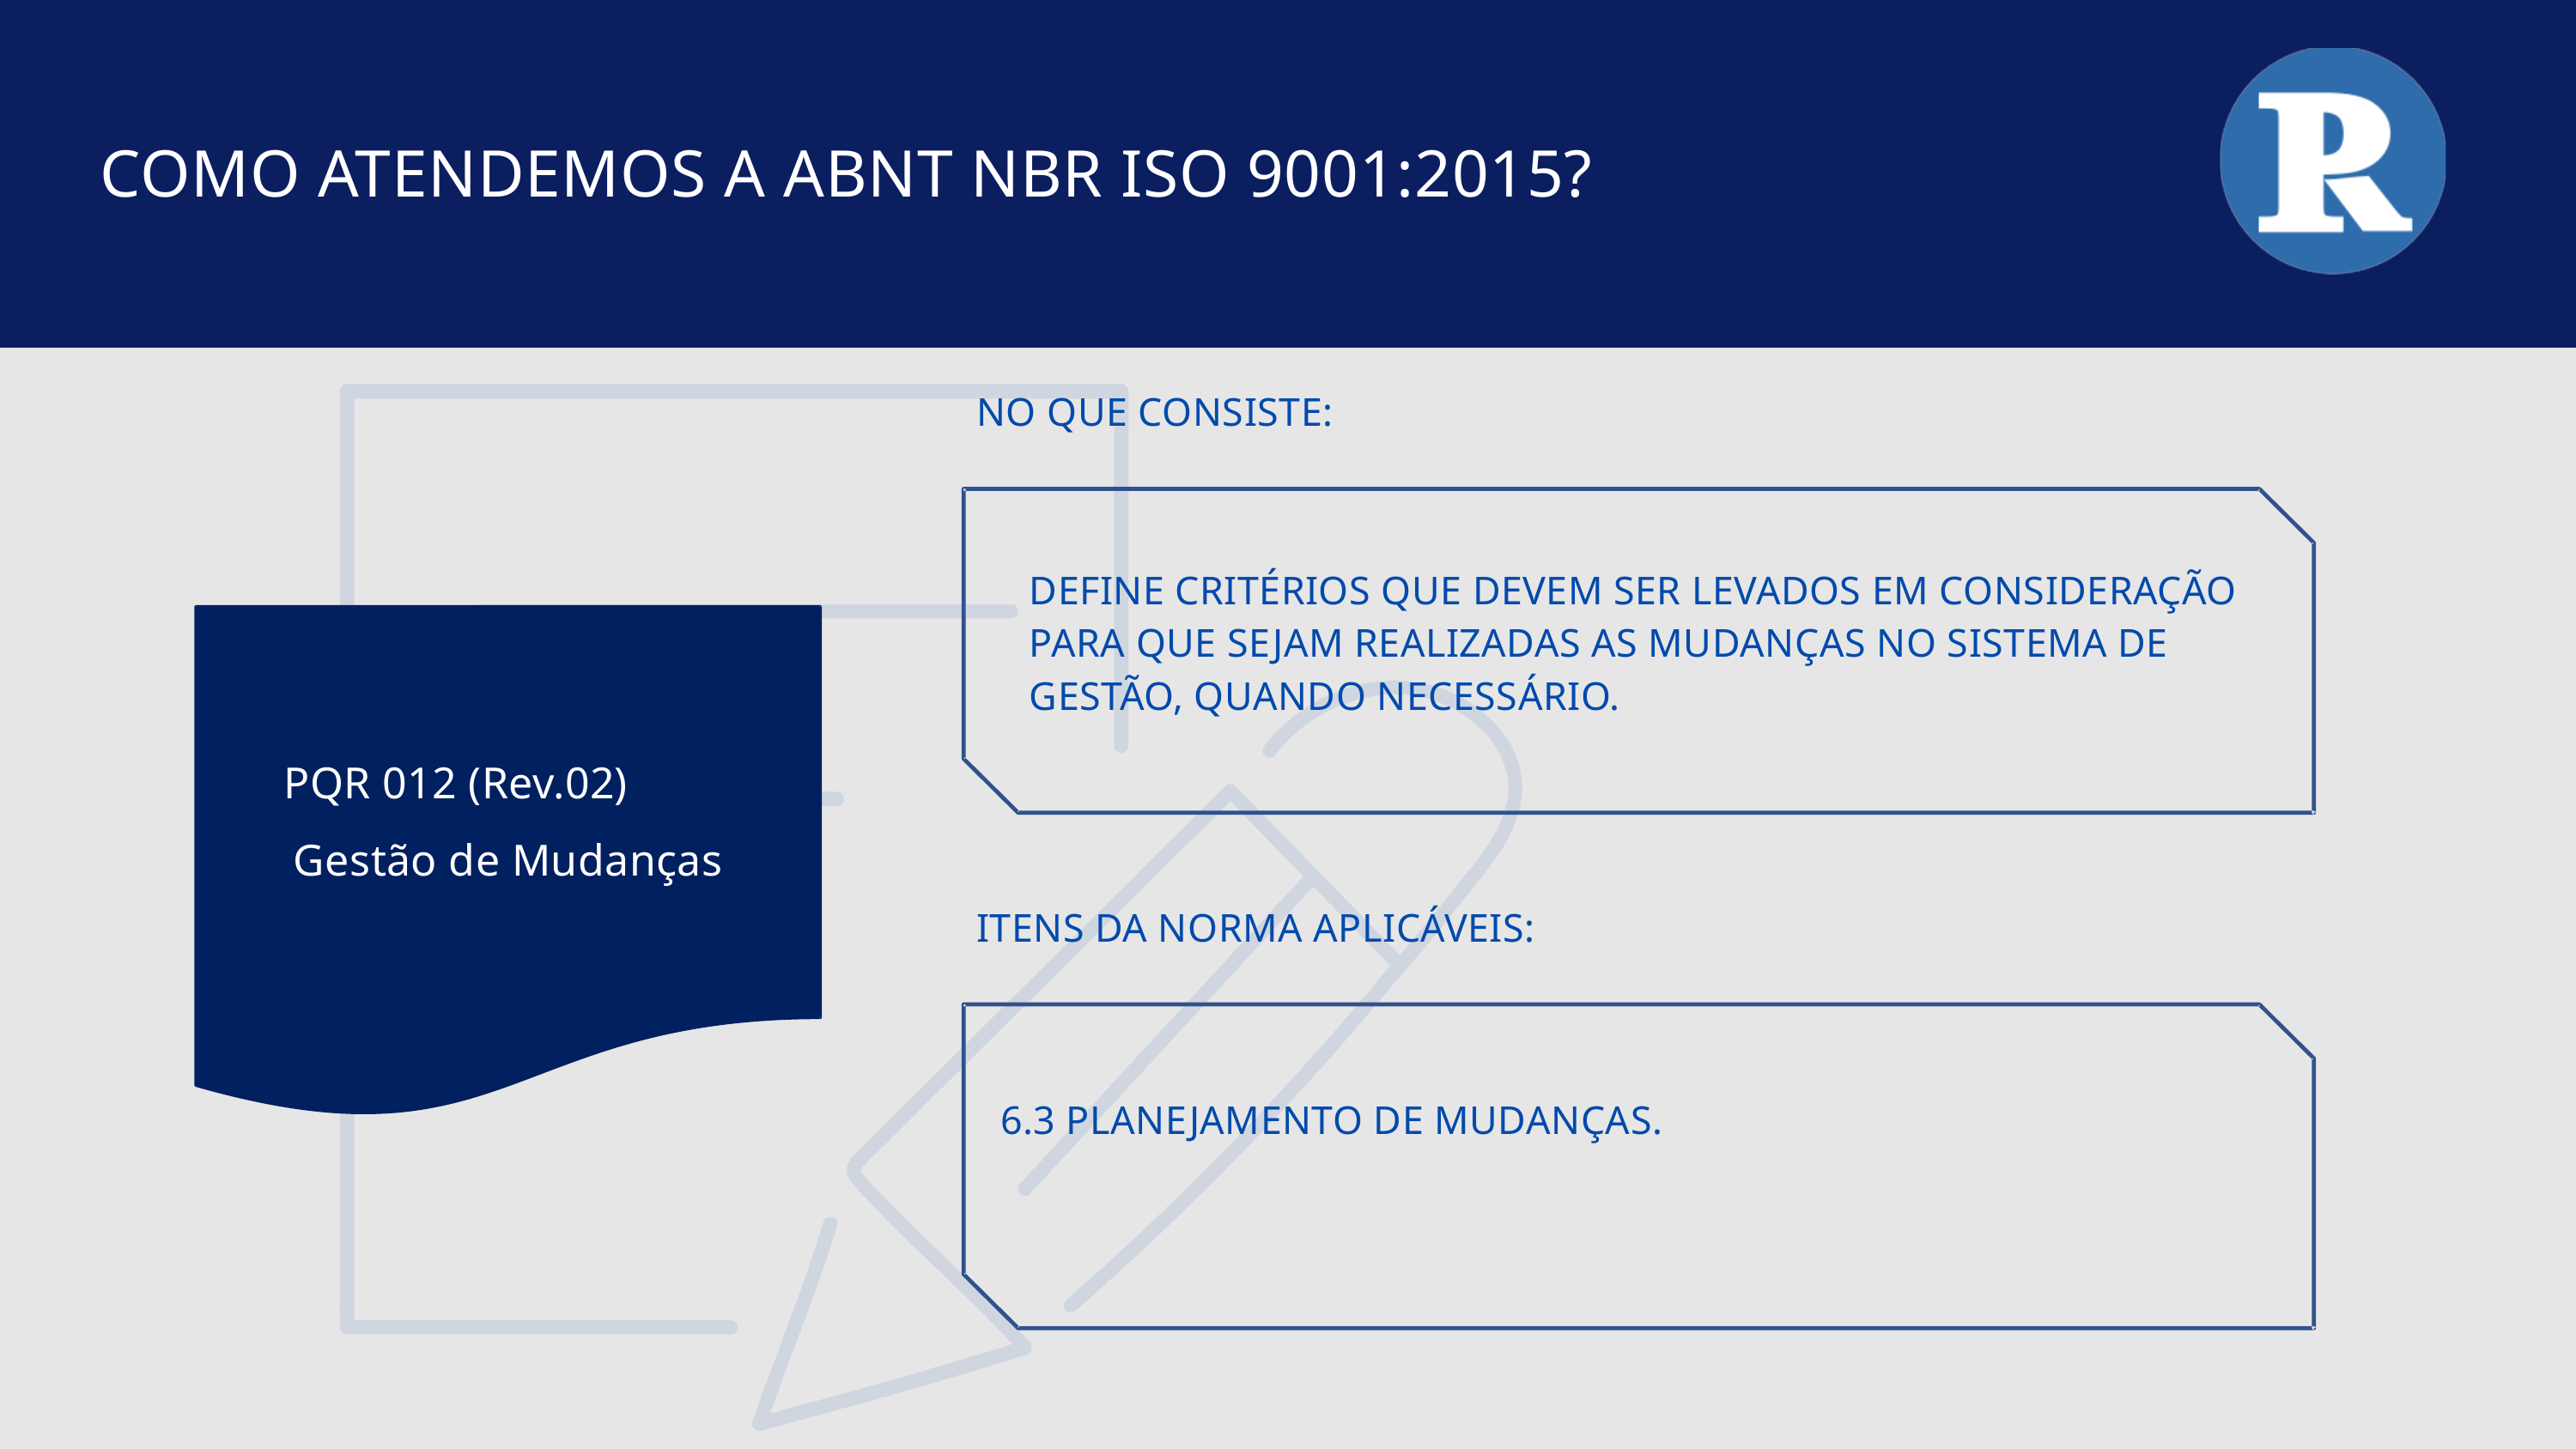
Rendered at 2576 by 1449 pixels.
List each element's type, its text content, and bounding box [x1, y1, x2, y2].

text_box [961, 1002, 2317, 1331]
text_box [961, 486, 2317, 815]
text_box [339, 384, 1528, 1432]
text_box COMO ATENDEMOS A ABNT NBR ISO 9001:2015? [100, 132, 2190, 210]
text_box NO QUE CONSISTE: [976, 381, 2308, 434]
text_box ITENS DA NORMA APLICÁVEIS: [976, 896, 2308, 950]
text_box [2220, 48, 2446, 275]
text_box [0, 0, 2576, 349]
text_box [194, 604, 823, 1121]
